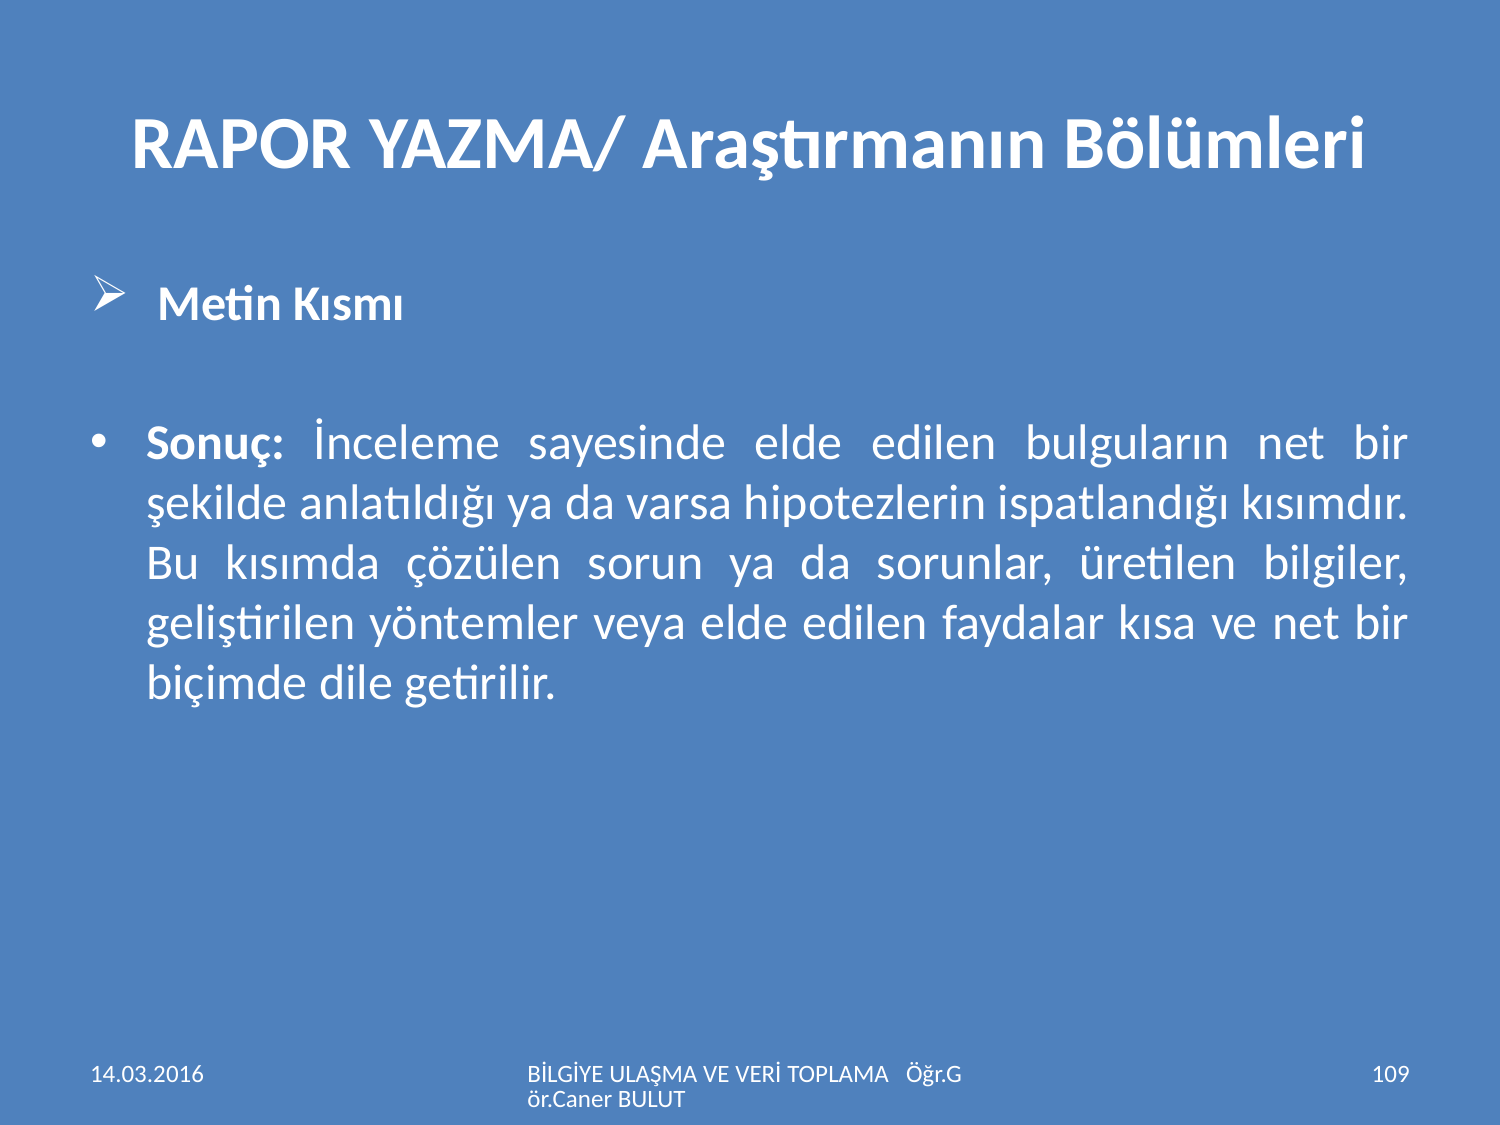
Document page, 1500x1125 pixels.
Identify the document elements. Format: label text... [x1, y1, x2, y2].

title RAPOR YAZMA/ Araştırmanın Bölümleri [75, 45, 1425, 233]
slide_number 109 [1074, 1042, 1425, 1103]
footer BİLGİYE ULAŞMA VE VERİ TOPLAMA Öğr.Gör.Caner BULUT [512, 1042, 988, 1103]
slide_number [75, 1042, 425, 1103]
list Metin Kısmı Sonuç: İnceleme sayesinde elde edilen bulguların net bir şekilde anlatıldığı ya da varsa hipotezlerin ispatlandığı kısımdır. Bu kısımda çözülen sorun ya da sorunlar, üretilen bilgiler, geliştirilen yöntemler veya elde edilen faydalar kısa ve net bir biçimde dile getirilir. [75, 262, 1425, 1005]
